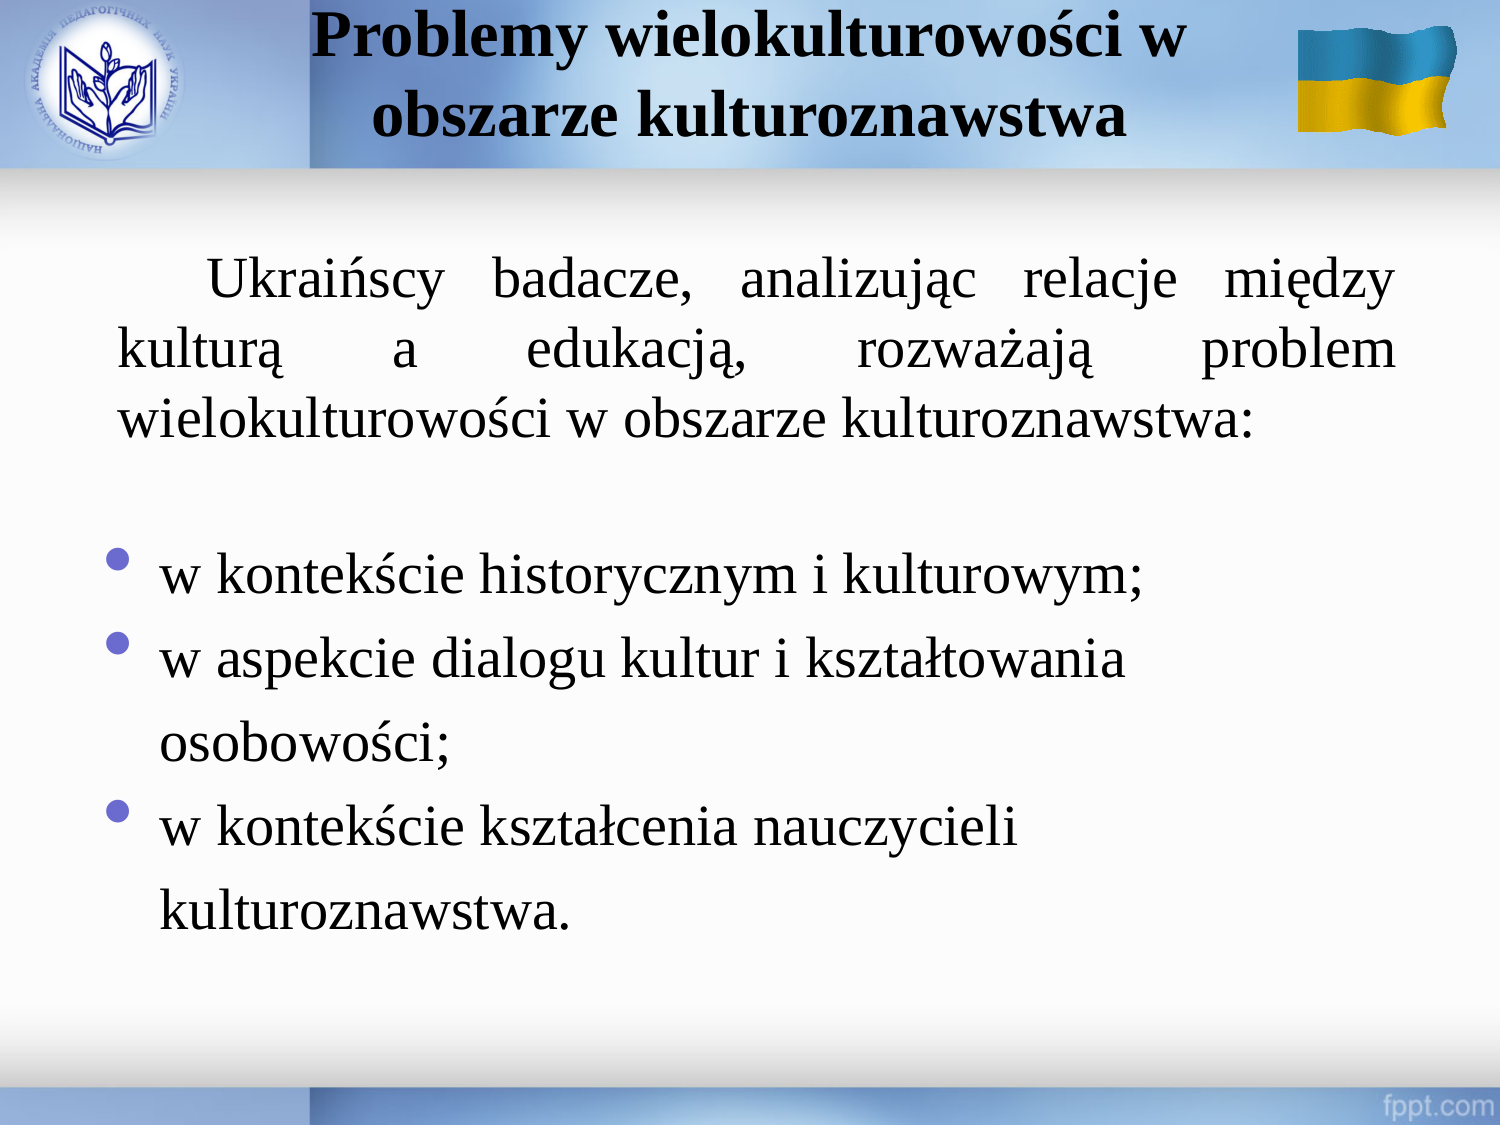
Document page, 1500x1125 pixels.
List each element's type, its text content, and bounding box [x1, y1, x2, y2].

text_box Ukraińscy badacze, analizując relacje między kulturą a edukacją, rozważają problem wielokulturowości w obszarze kulturoznawstwa: w kontekście historycznym i kulturowym; w aspekcie dialogu kultur i kształtowania osobowości; w kontekście kształcenia nauczycieli kulturoznawstwa. [88, 231, 1412, 949]
picture [0, 0, 1500, 1125]
picture [1293, 21, 1459, 141]
text_box Problemy wielokulturowości w obszarze kulturoznawstwa [193, 0, 1484, 158]
